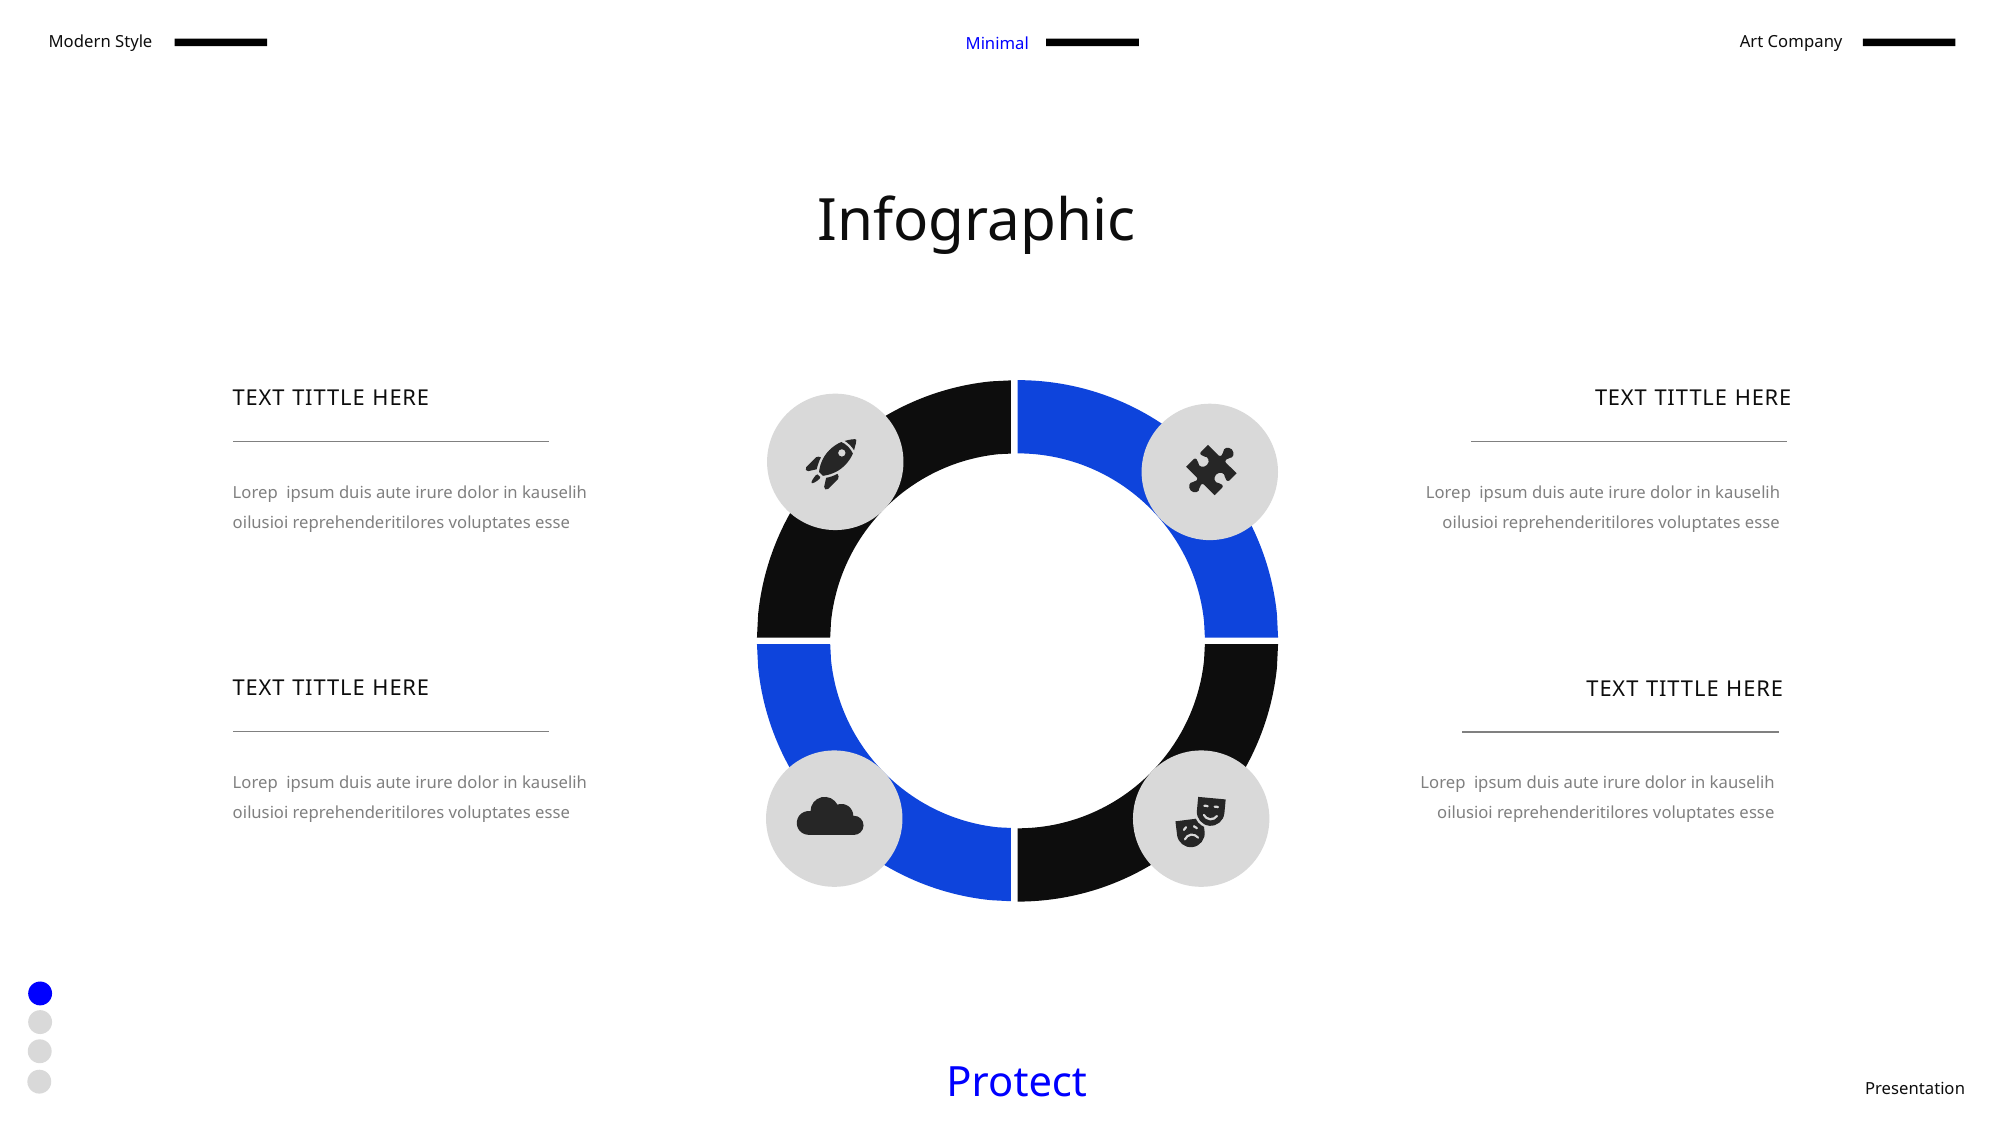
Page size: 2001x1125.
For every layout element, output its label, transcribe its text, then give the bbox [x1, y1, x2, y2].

text_box [796, 796, 864, 835]
text_box [1045, 38, 1140, 47]
text_box [885, 774, 1012, 903]
text_box Protect [931, 1047, 1102, 1112]
text_box [755, 514, 879, 639]
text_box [800, 434, 862, 495]
text_box TEXT TITTLE HERE [1559, 666, 1798, 708]
text_box Lorep ipsum duis aute irure dolor in kauselih oilusioi reprehenderitilores voluptates esse [217, 754, 605, 829]
text_box [173, 38, 268, 47]
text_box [27, 981, 53, 1094]
text_box Modern Style [27, 23, 168, 59]
text_box TEXT TITTLE HERE [1567, 376, 1807, 418]
text_box Presentation [1850, 1070, 1981, 1106]
text_box [886, 379, 1012, 504]
text_box [755, 643, 878, 767]
text_box Lorep ipsum duis aute irure dolor in kauselih oilusioi reprehenderitilores voluptates esse [1408, 464, 1796, 539]
text_box [1131, 749, 1271, 888]
text_box [1153, 643, 1280, 768]
text_box [765, 749, 904, 888]
text_box [766, 392, 905, 532]
text_box [1161, 522, 1280, 639]
text_box Minimal [950, 25, 1045, 61]
text_box [1140, 402, 1280, 542]
text_box Lorep ipsum duis aute irure dolor in kauselih oilusioi reprehenderitilores voluptates esse [217, 464, 605, 539]
text_box Art Company [1724, 23, 1858, 59]
text_box [1016, 379, 1161, 514]
text_box [1862, 38, 1957, 47]
text_box [1186, 444, 1237, 496]
text_box Lorep ipsum duis aute irure dolor in kauselih oilusioi reprehenderitilores voluptates esse [1402, 754, 1790, 830]
text_box Infographic [713, 174, 1240, 260]
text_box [1170, 791, 1231, 853]
text_box TEXT TITTLE HERE [218, 376, 457, 418]
text_box [1016, 774, 1150, 903]
text_box TEXT TITTLE HERE [218, 666, 457, 708]
